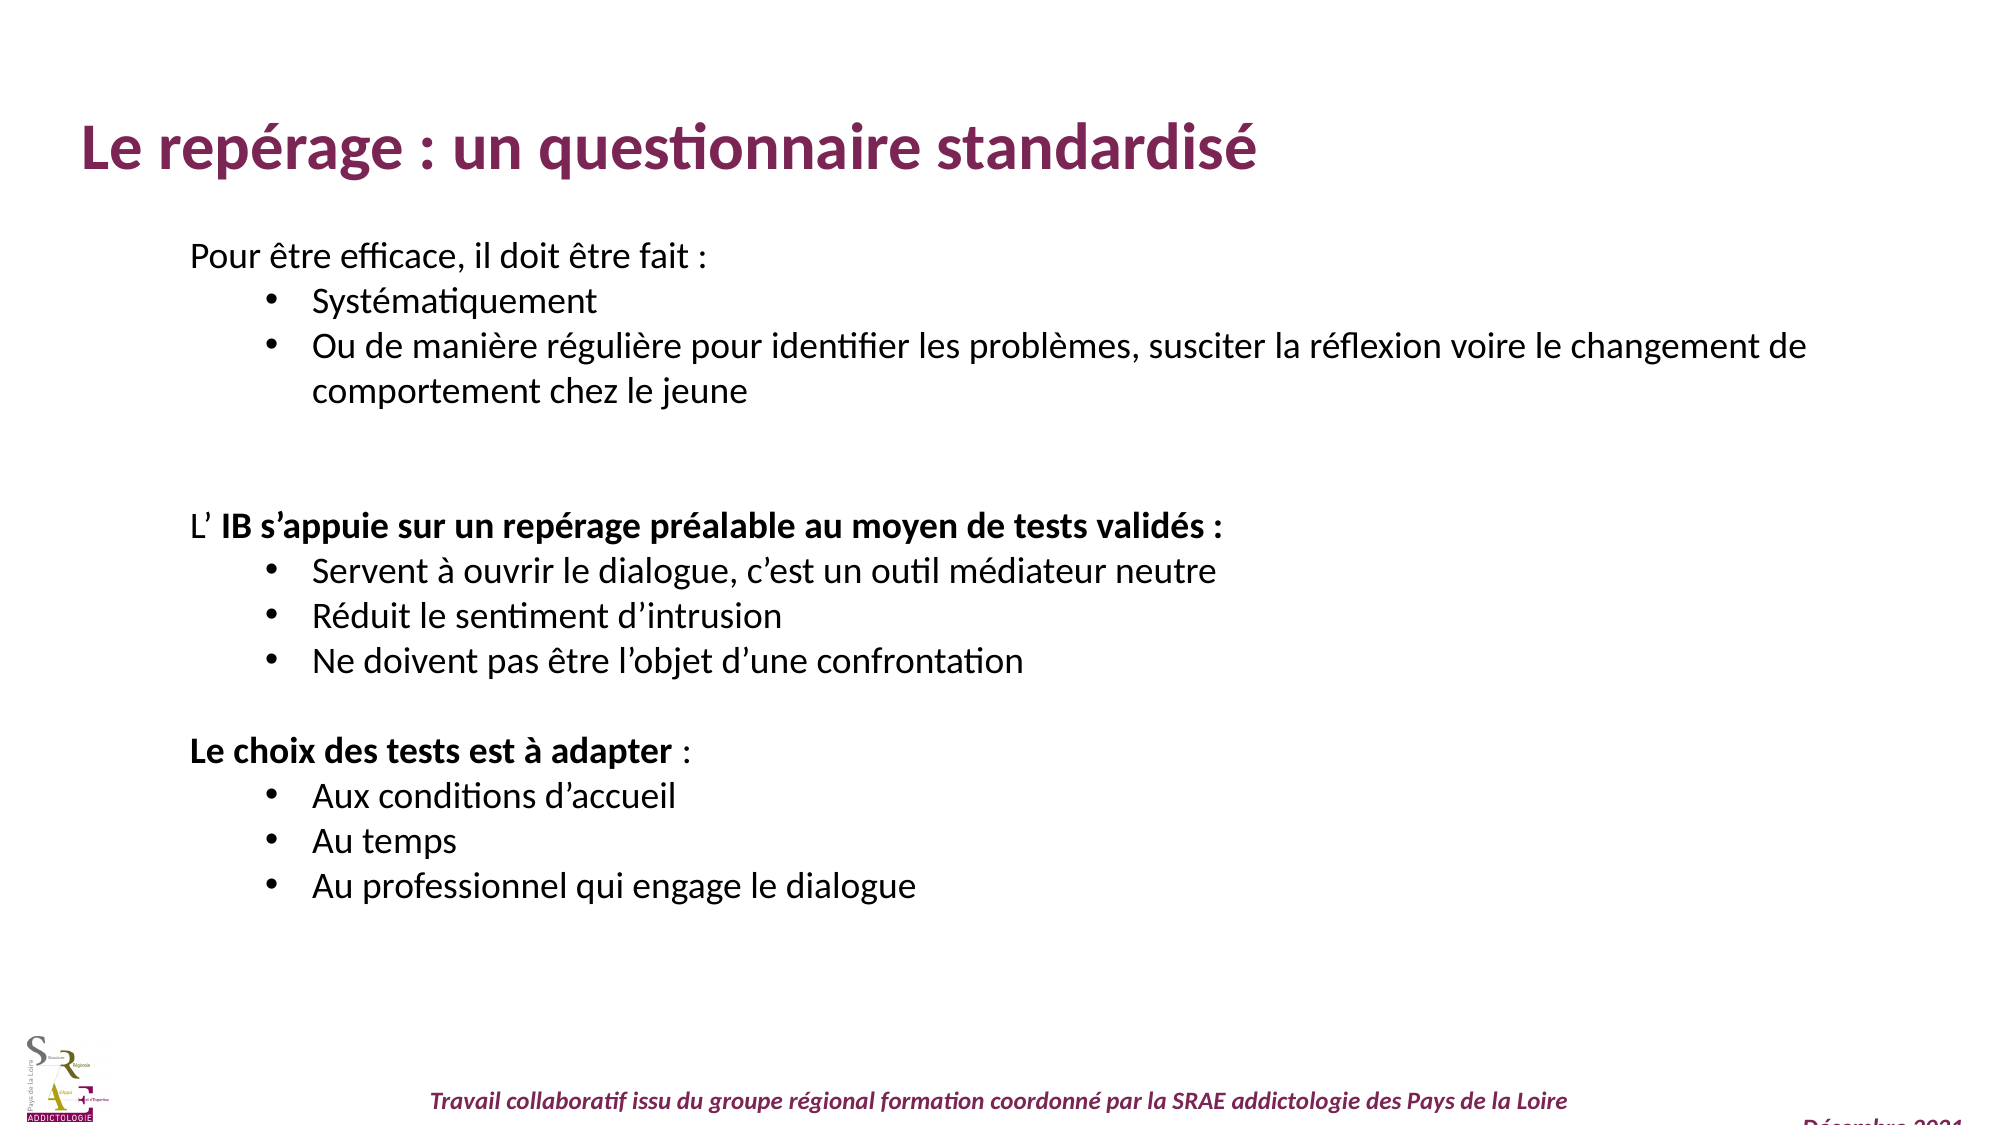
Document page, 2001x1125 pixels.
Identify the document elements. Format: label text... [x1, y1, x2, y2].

picture [27, 1036, 112, 1122]
text_box Le repérage : un questionnaire standardisé [66, 95, 2000, 191]
text_box Pour être efficace, il doit être fait : Systématiquement Ou de manière régulière pour identifier les problèmes, susciter la réflexion voire le changement de comportement chez le jeune L’ IB s’appuie sur un repérage préalable au moyen de tests validés : Servent à ouvrir le dialogue, c’est un outil médiateur neutre Réduit le sentiment d’intrusion Ne doivent pas être l’objet d’une confrontation Le choix des tests est à adapter : Aux conditions d’accueil Au temps Au professionnel qui engage le dialogue [175, 223, 1886, 959]
